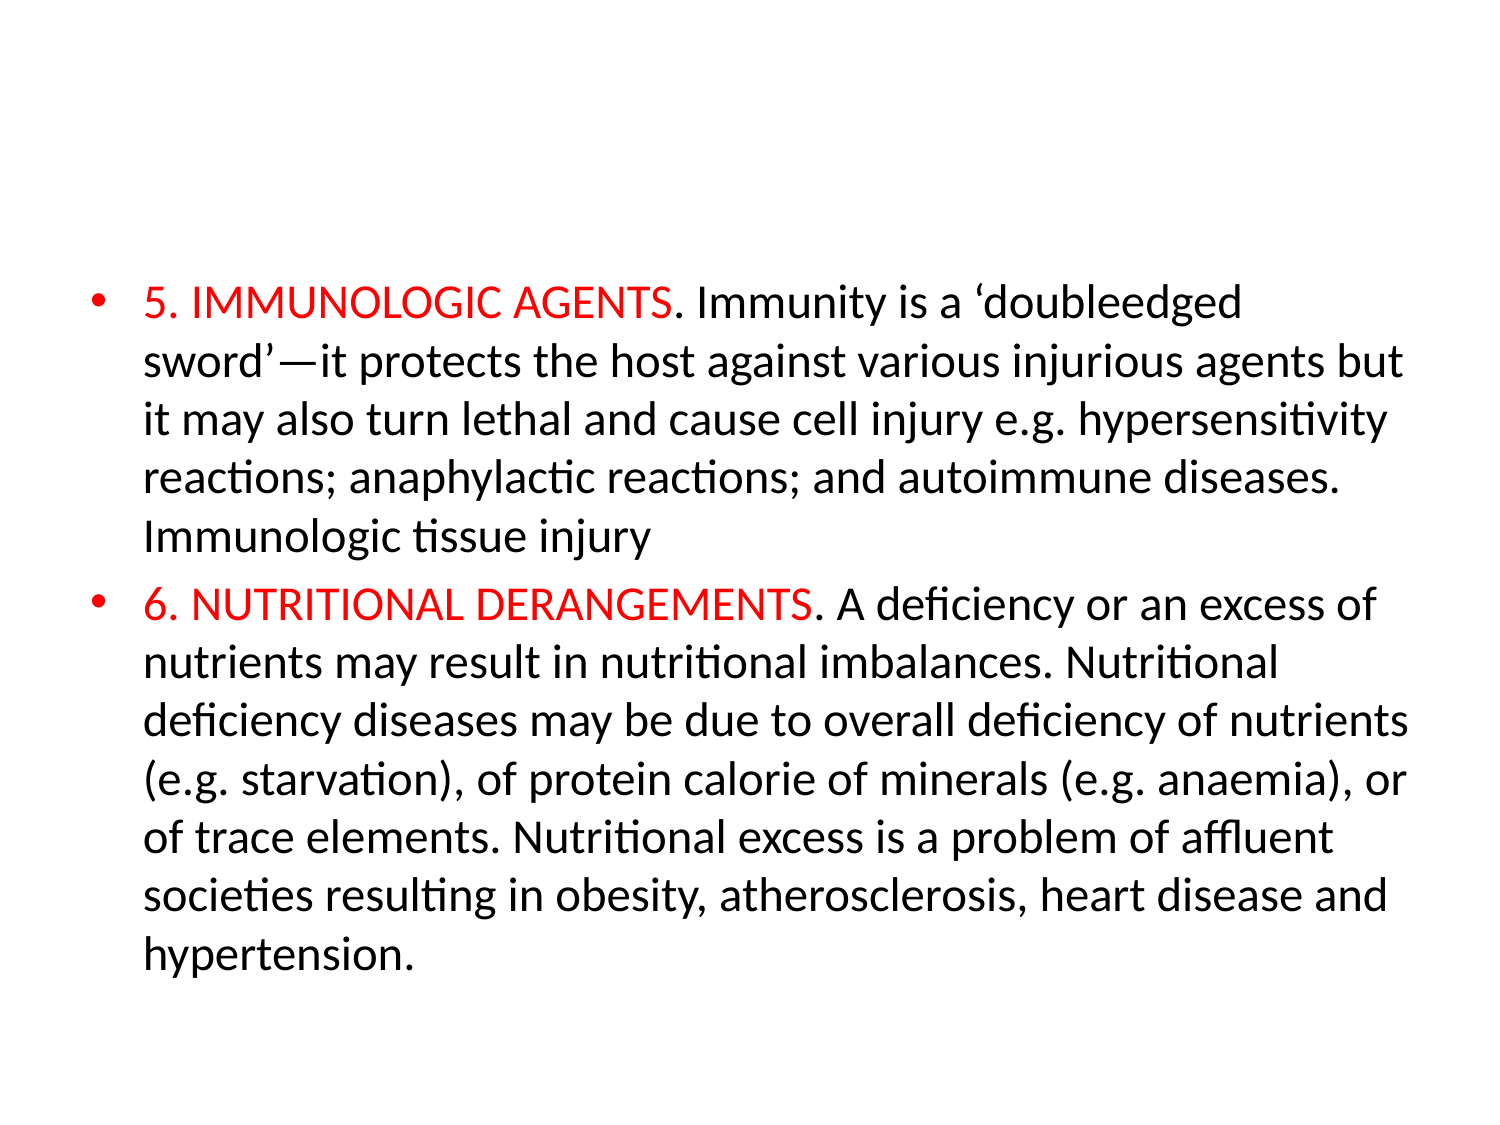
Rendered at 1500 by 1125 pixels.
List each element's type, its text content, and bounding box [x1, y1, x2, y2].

list 5. IMMUNOLOGIC AGENTS. Immunity is a ‘doubleedged sword’—it protects the host against various injurious agents but it may also turn lethal and cause cell injury e.g. hypersensitivity reactions; anaphylactic reactions; and autoimmune diseases. Immunologic tissue injury 6. NUTRITIONAL DERANGEMENTS. A deficiency or an excess of nutrients may result in nutritional imbalances. Nutritional deficiency diseases may be due to overall deficiency of nutrients (e.g. starvation), of protein calorie of minerals (e.g. anaemia), or of trace elements. Nutritional excess is a problem of affluent societies resulting in obesity, atherosclerosis, heart disease and hypertension. [75, 262, 1425, 1005]
